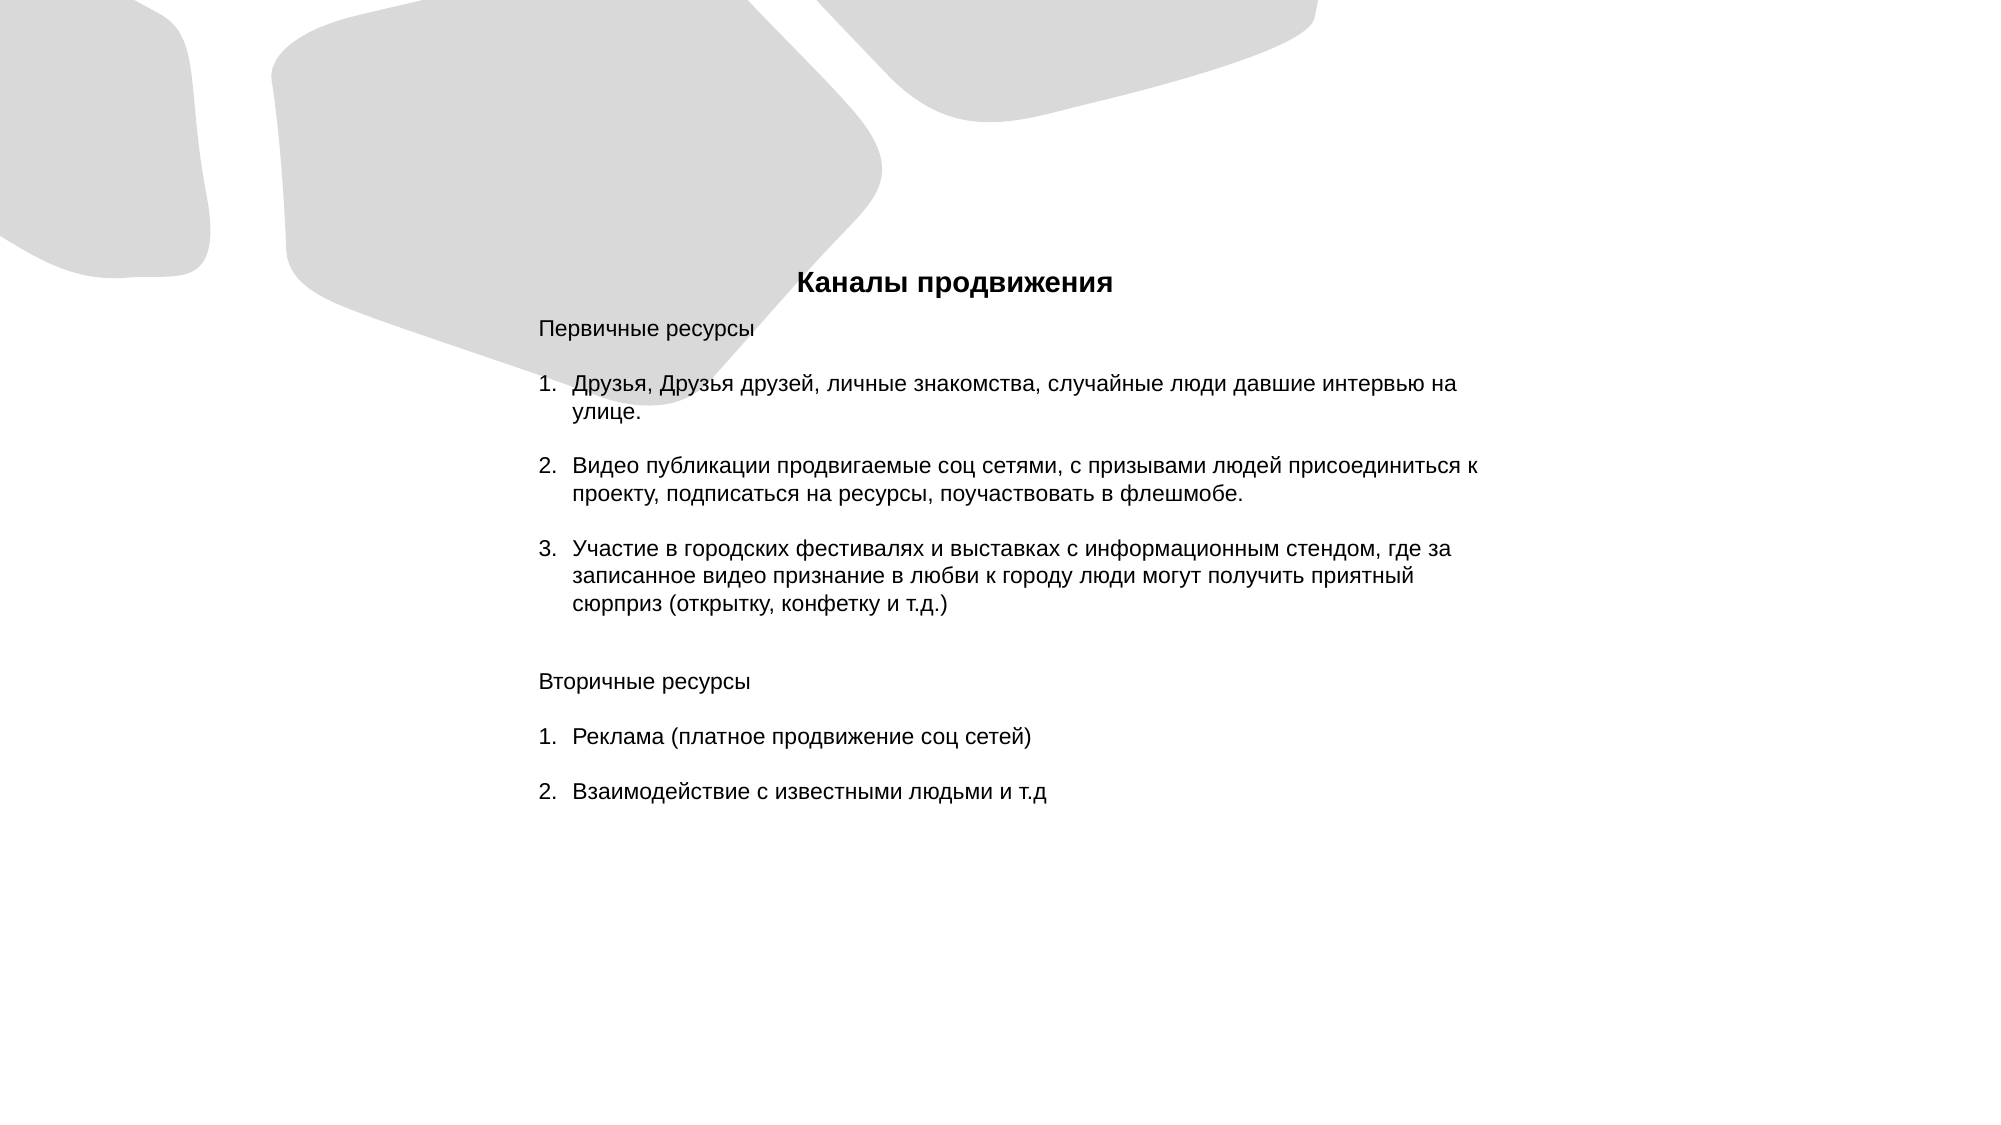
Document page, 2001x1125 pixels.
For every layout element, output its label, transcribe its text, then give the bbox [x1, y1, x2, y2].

text_box Вторичные ресурсы Реклама (платное продвижение соц сетей) Взаимодействие с известными людьми и т.д [523, 659, 1460, 812]
text_box Каналы продвижения [625, 256, 1386, 306]
text_box Первичные ресурсы Друзья, Друзья друзей, личные знакомства, случайные люди давшие интервью на улице. Видео публикации продвигаемые соц сетями, с призывами людей присоединиться к проекту, подписаться на ресурсы, поучаствовать в флешмобе. Участие в городских фестивалях и выставках с информационным стендом, где за записанное видео признание в любви к городу люди могут получить приятный сюрприз (открытку, конфетку и т.д.) [523, 306, 1520, 624]
